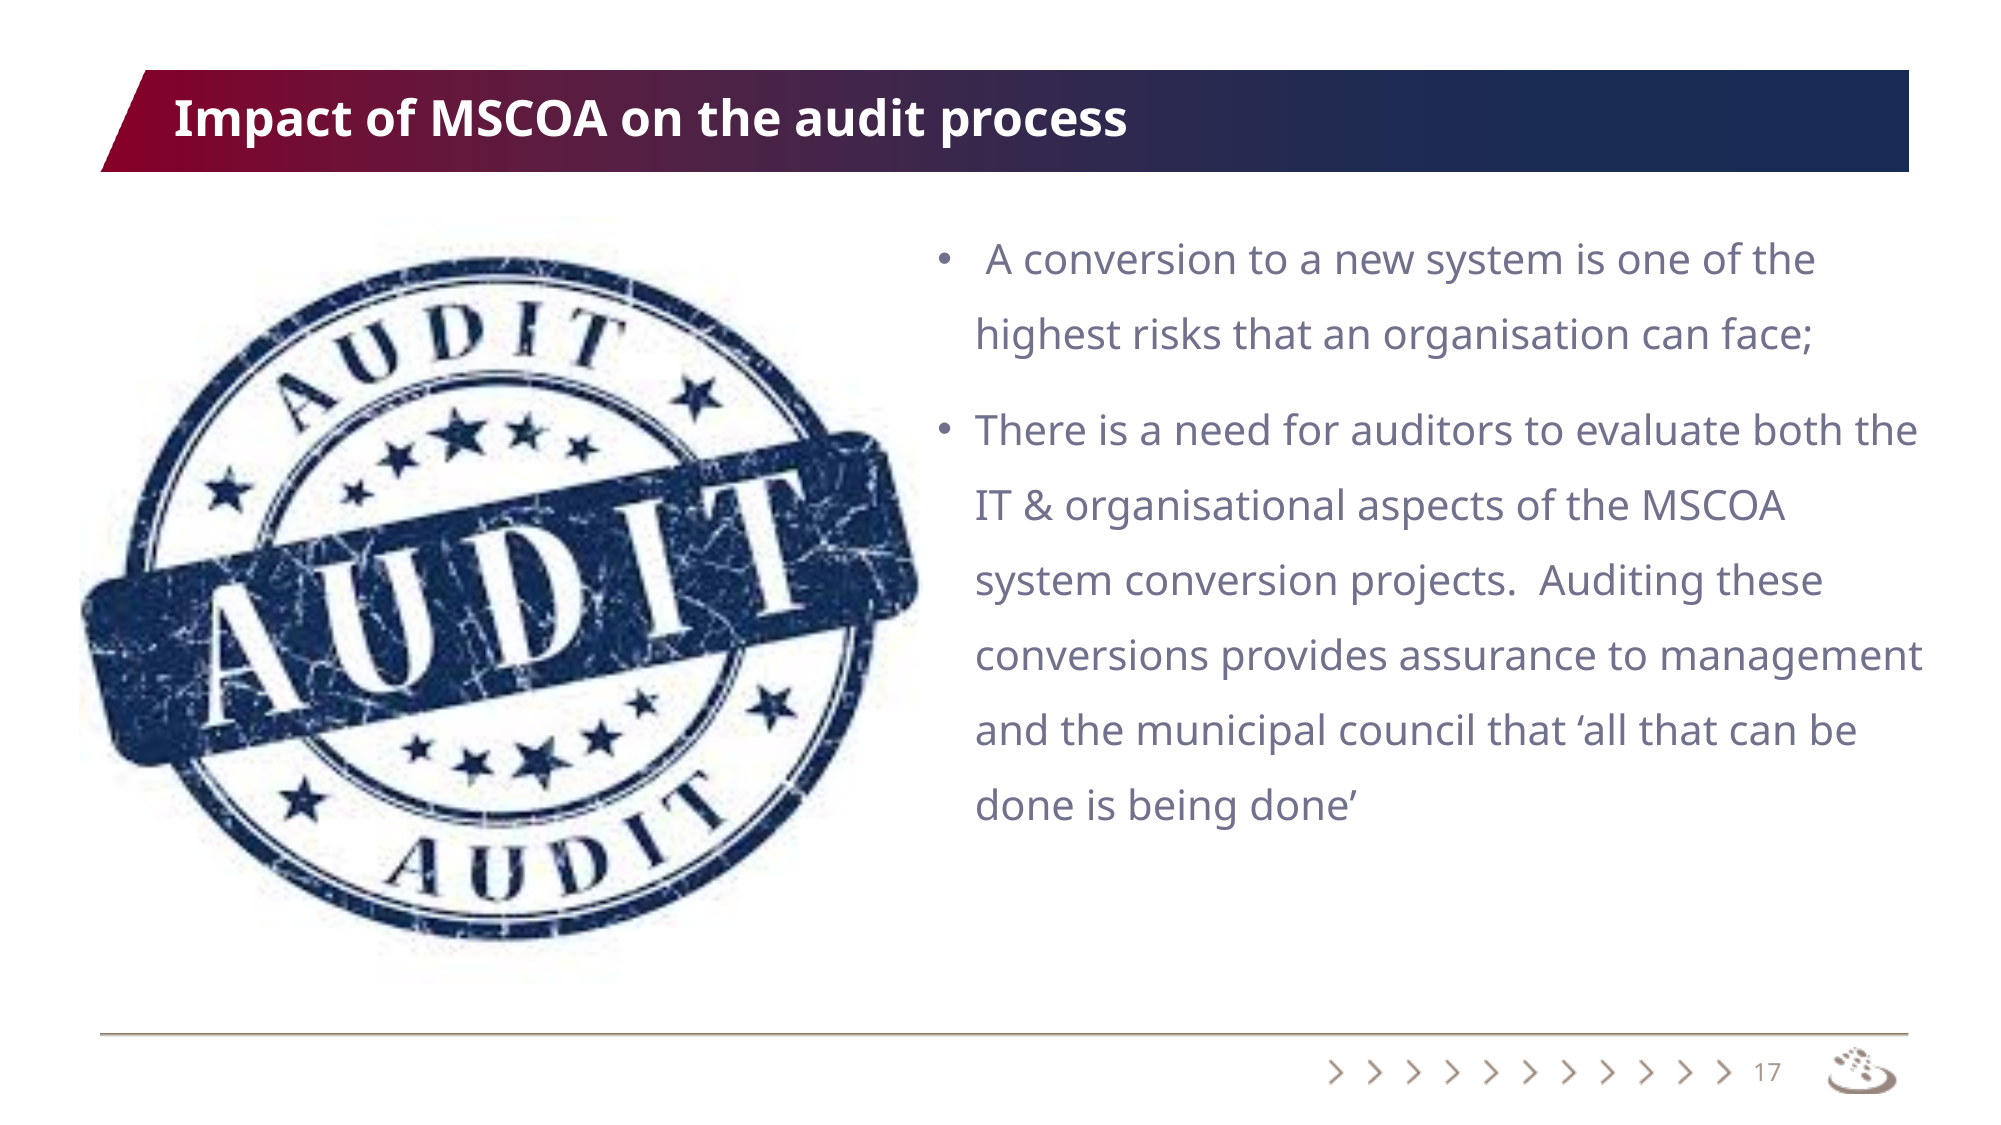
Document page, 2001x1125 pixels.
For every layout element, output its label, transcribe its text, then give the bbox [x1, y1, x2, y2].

picture [100, 70, 1909, 172]
list A conversion to a new system is one of the highest risks that an organisation can face; There is a need for auditors to evaluate both the IT & organisational aspects of the MSCOA system conversion projects. Auditing these conversions provides assurance to management and the municipal council that ‘all that can be done is being done’ [922, 200, 1942, 984]
picture [79, 217, 923, 984]
title Impact of MSCOA on the audit process [160, 85, 1872, 157]
